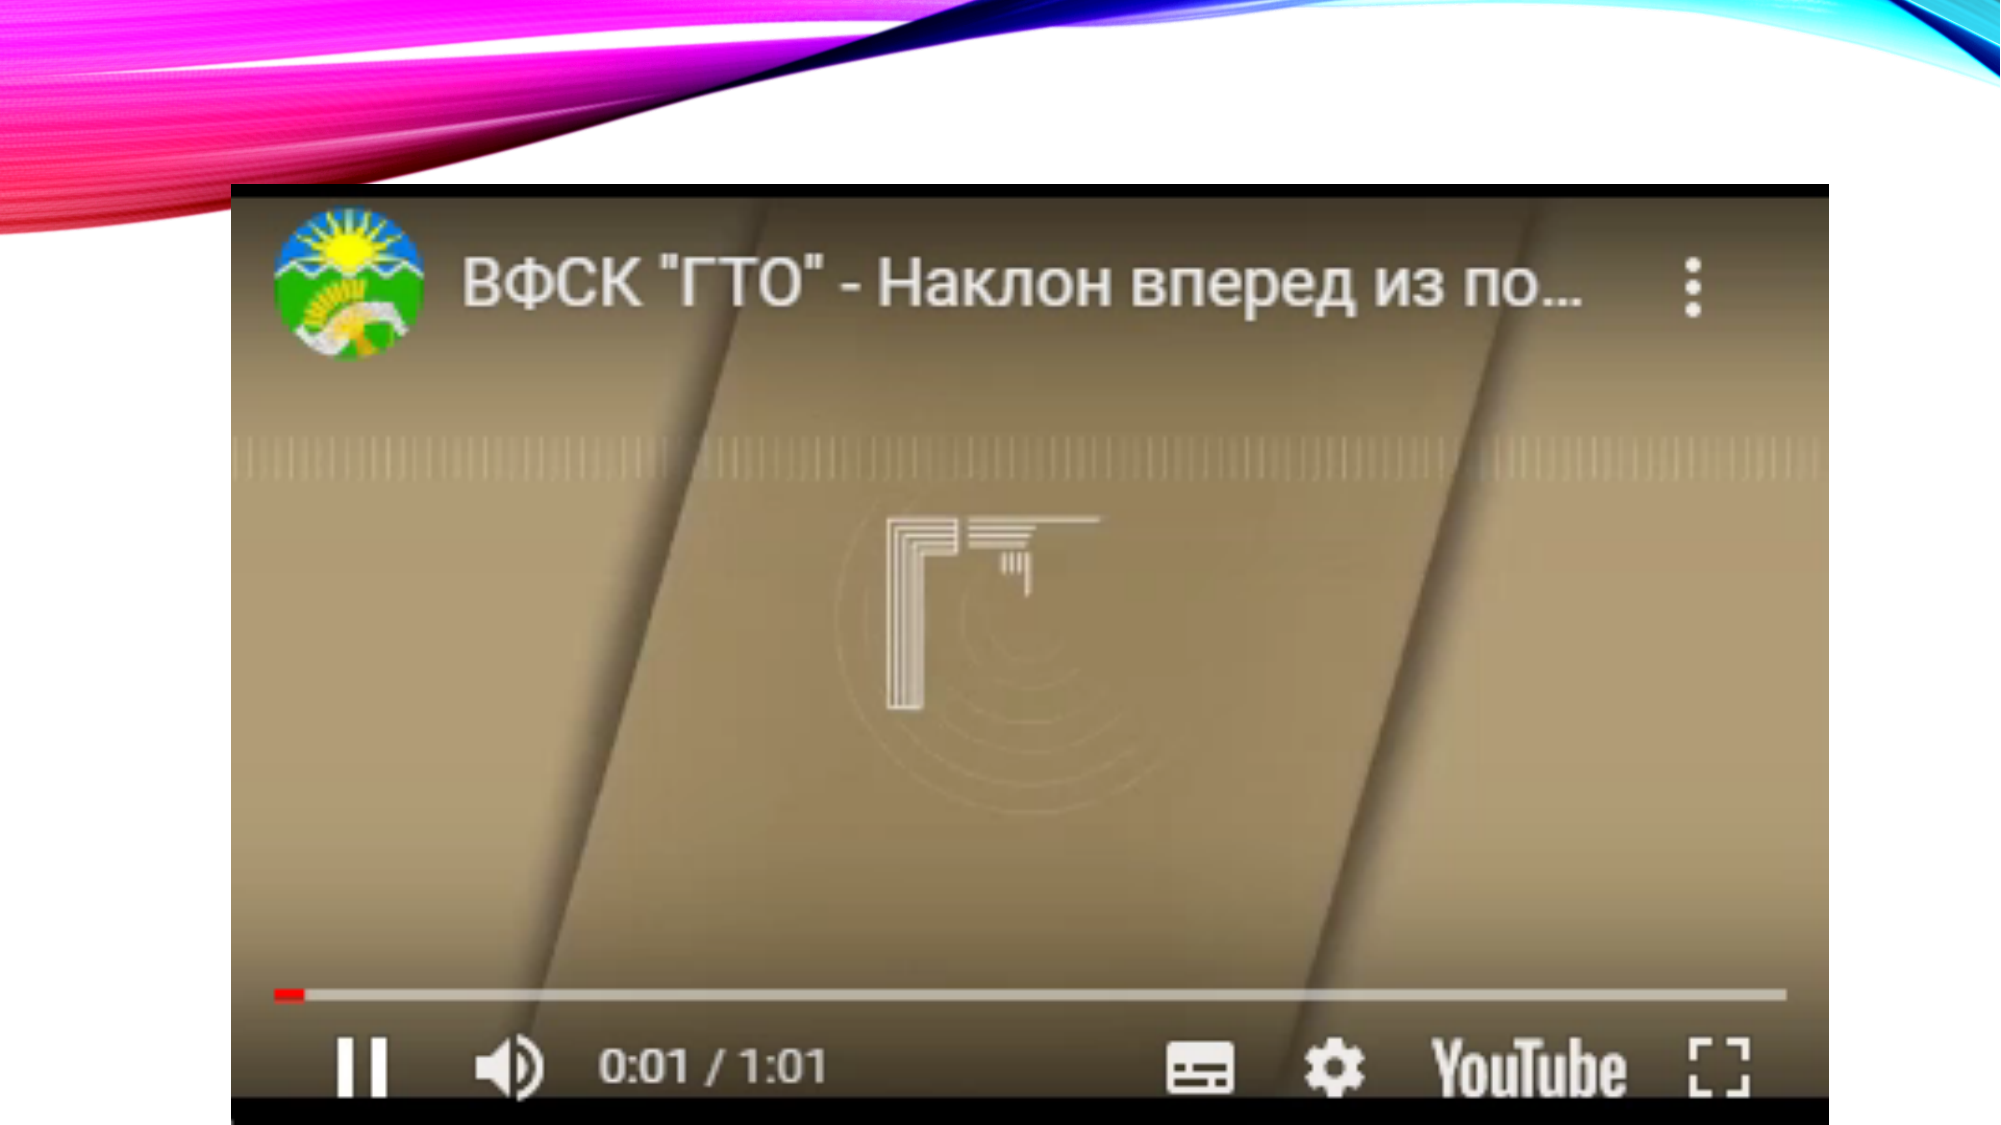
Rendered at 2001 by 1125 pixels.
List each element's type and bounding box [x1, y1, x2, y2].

picture [0, 0, 2000, 237]
picture [1910, 0, 2000, 45]
picture [1890, 0, 2000, 75]
list [229, 183, 1830, 1125]
